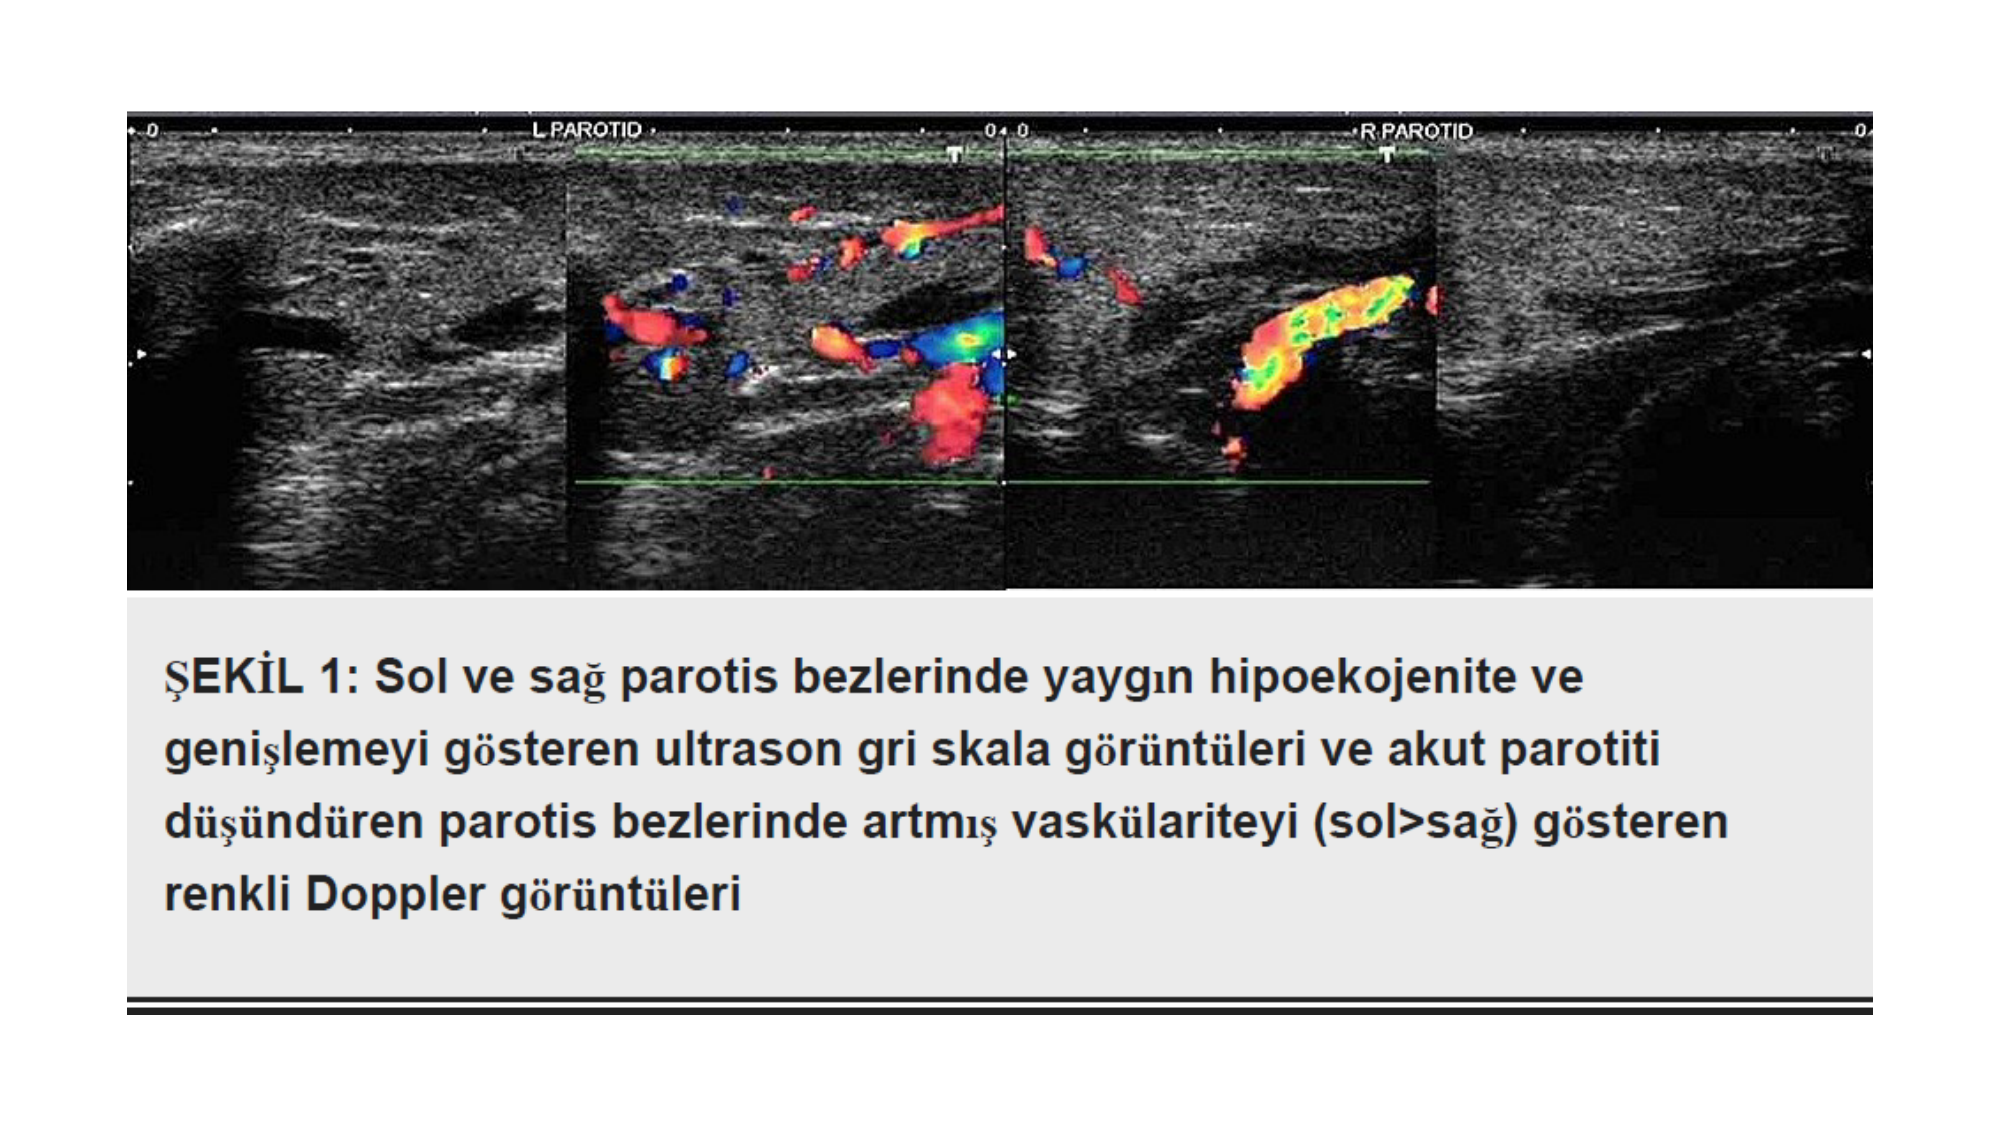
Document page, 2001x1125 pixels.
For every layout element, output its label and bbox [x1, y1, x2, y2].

picture [127, 110, 1873, 1015]
